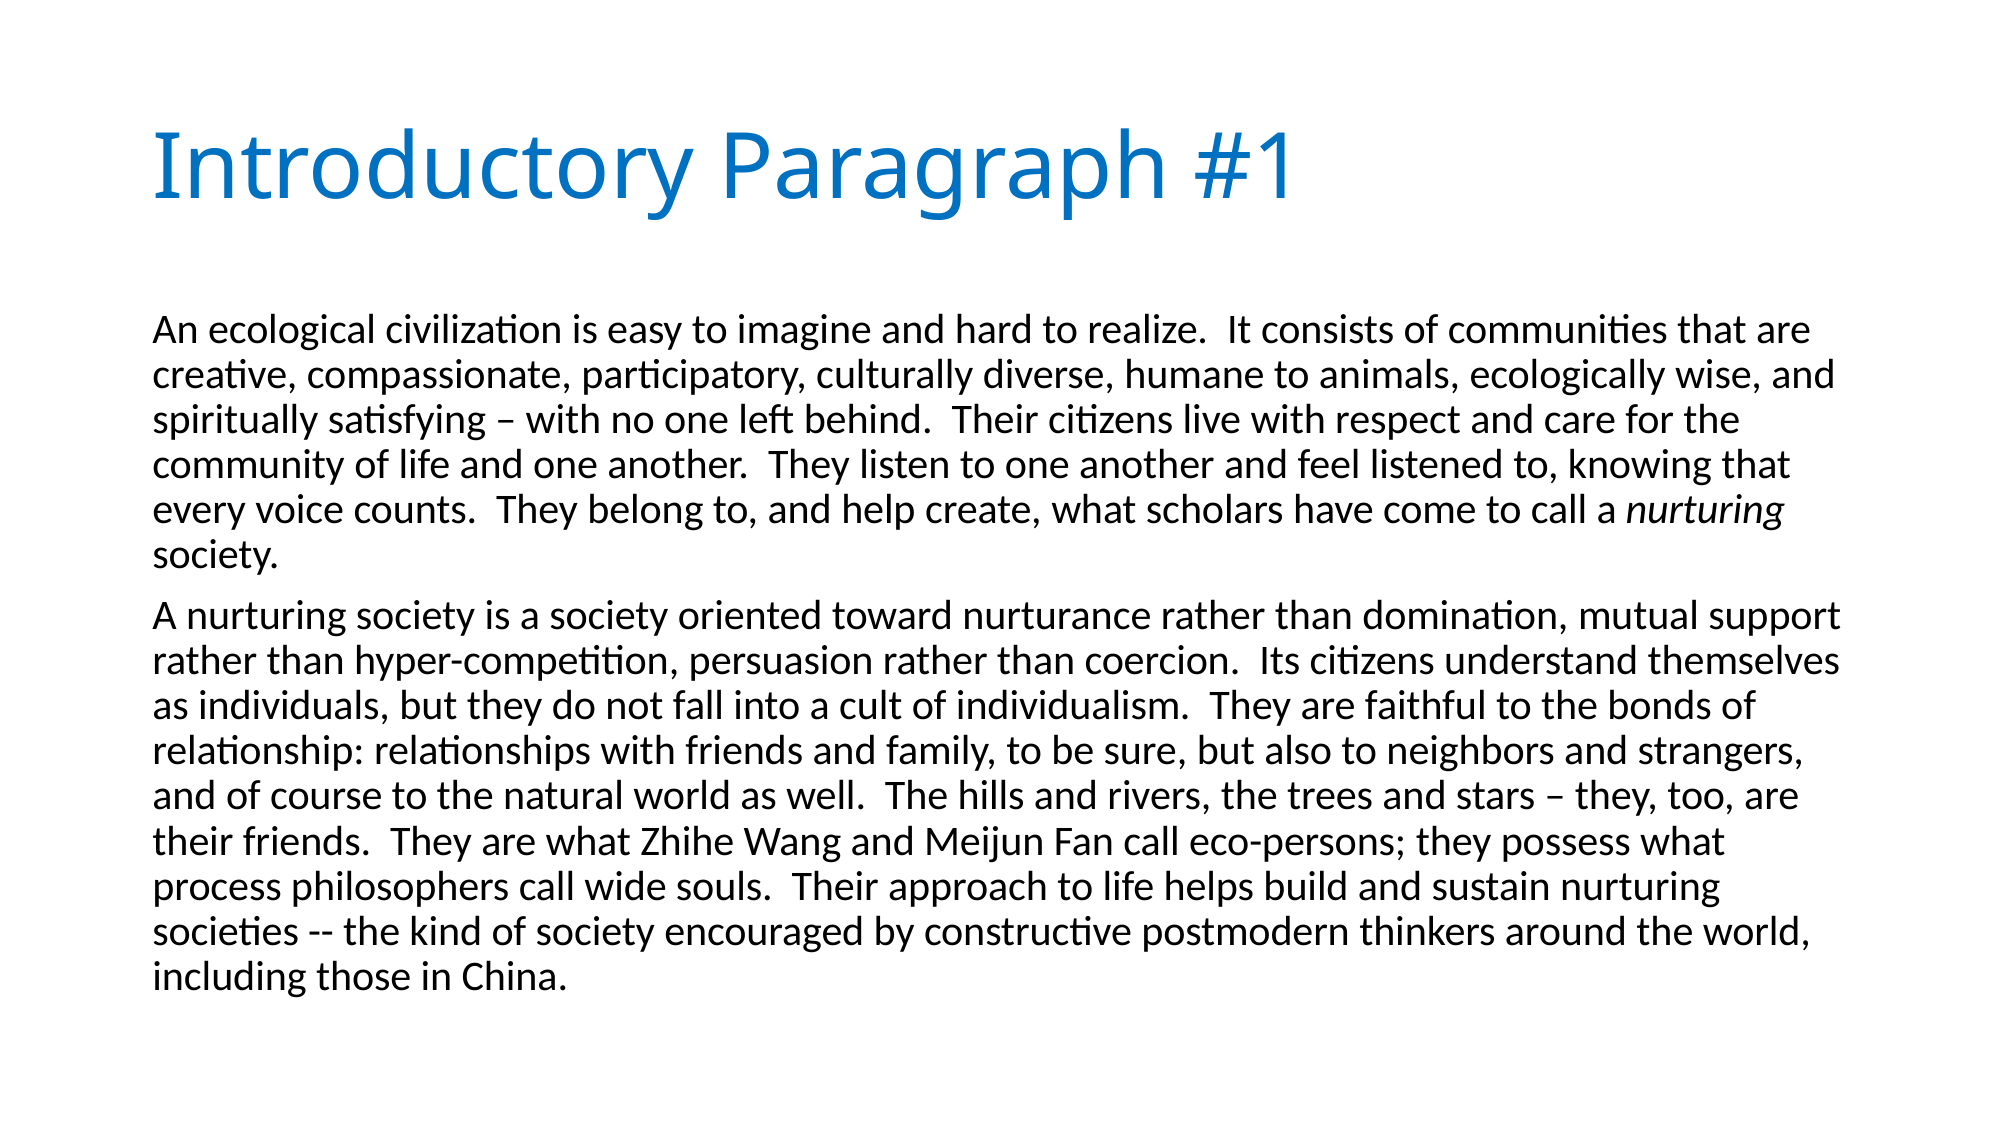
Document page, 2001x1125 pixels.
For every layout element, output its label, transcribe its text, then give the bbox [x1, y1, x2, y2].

title Introductory Paragraph #1 [137, 59, 1863, 278]
list An ecological civilization is easy to imagine and hard to realize. It consists of communities that are creative, compassionate, participatory, culturally diverse, humane to animals, ecologically wise, and spiritually satisfying – with no one left behind. Their citizens live with respect and care for the community of life and one another. They listen to one another and feel listened to, knowing that every voice counts. They belong to, and help create, what scholars have come to call a nurturing society. A nurturing society is a society oriented toward nurturance rather than domination, mutual support rather than hyper-competition, persuasion rather than coercion. Its citizens understand themselves as individuals, but they do not fall into a cult of individualism. They are faithful to the bonds of relationship: relationships with friends and family, to be sure, but also to neighbors and strangers, and of course to the natural world as well. The hills and rivers, the trees and stars – they, too, are their friends. They are what Zhihe Wang and Meijun Fan call eco-persons; they possess what process philosophers call wide souls. Their approach to life helps build and sustain nurturing societies -- the kind of society encouraged by constructive postmodern thinkers around the world, including those in China. [137, 299, 1863, 1014]
